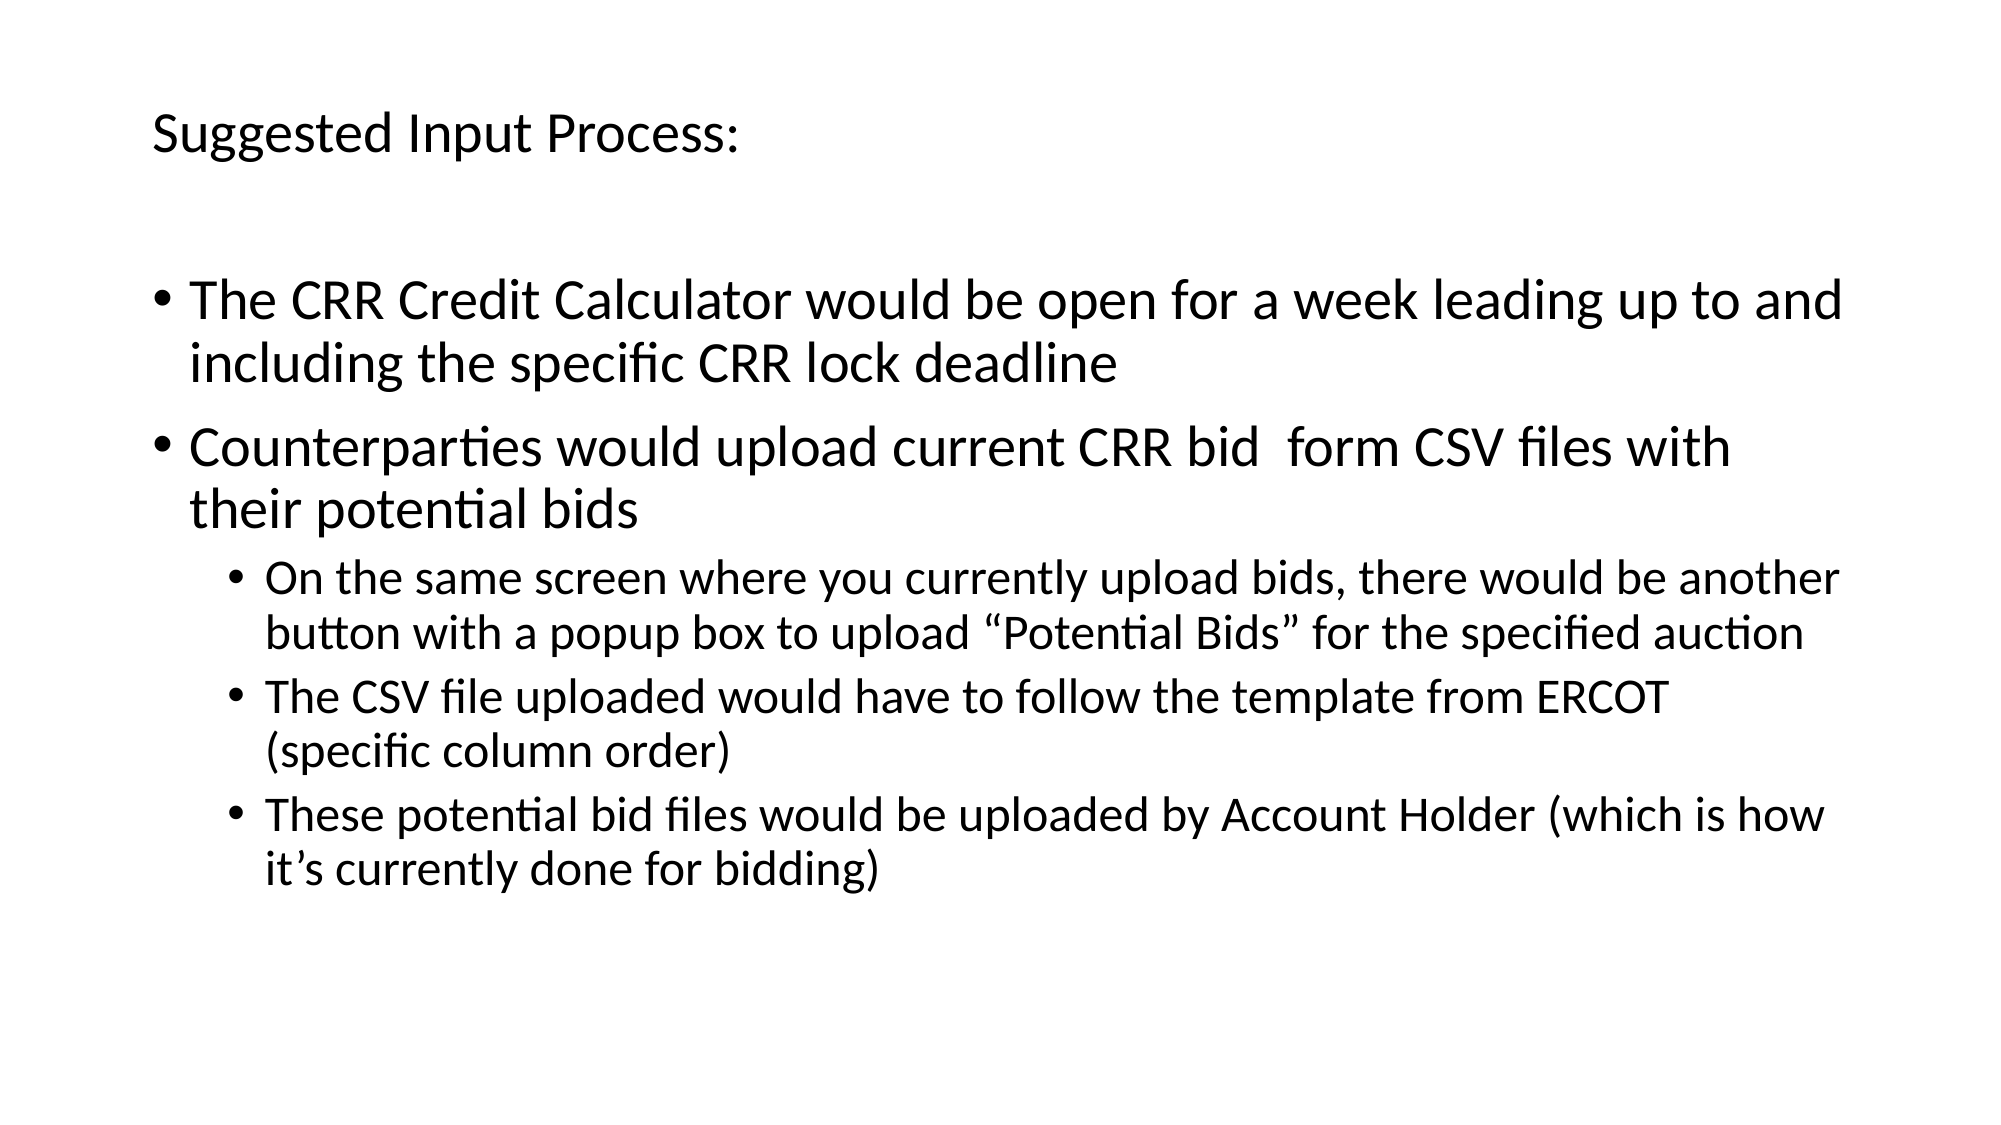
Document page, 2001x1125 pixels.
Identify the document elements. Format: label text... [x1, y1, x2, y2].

list Suggested Input Process: The CRR Credit Calculator would be open for a week leading up to and including the specific CRR lock deadline Counterparties would upload current CRR bid form CSV files with their potential bids On the same screen where you currently upload bids, there would be another button with a popup box to upload “Potential Bids” for the specified auction The CSV file uploaded would have to follow the template from ERCOT (specific column order) These potential bid files would be uploaded by Account Holder (which is how it’s currently done for bidding) [137, 94, 1863, 1014]
